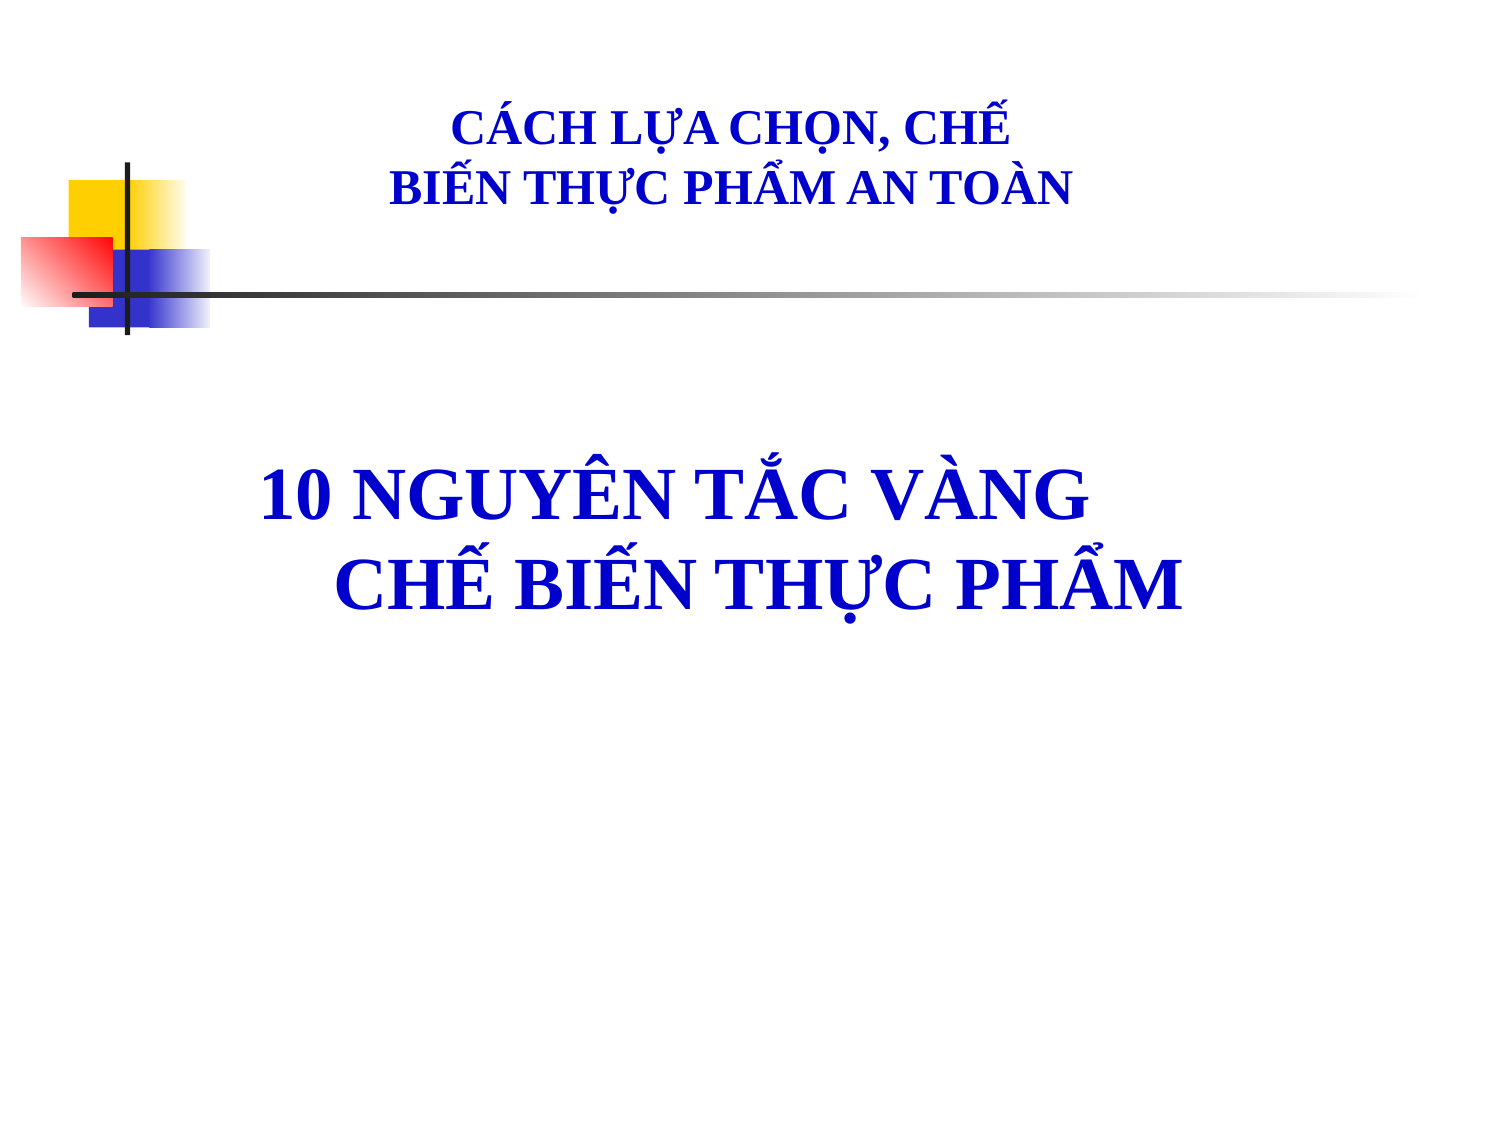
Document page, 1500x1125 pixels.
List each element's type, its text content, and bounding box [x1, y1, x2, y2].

text_box CÁCH LỰA CHỌN, CHẾ BIẾN THỰC PHẨM AN TOÀN [368, 87, 1094, 223]
text_box 10 NGUYÊN TẮC VÀNG CHẾ BIẾN THỰC PHẨM [237, 437, 1225, 633]
